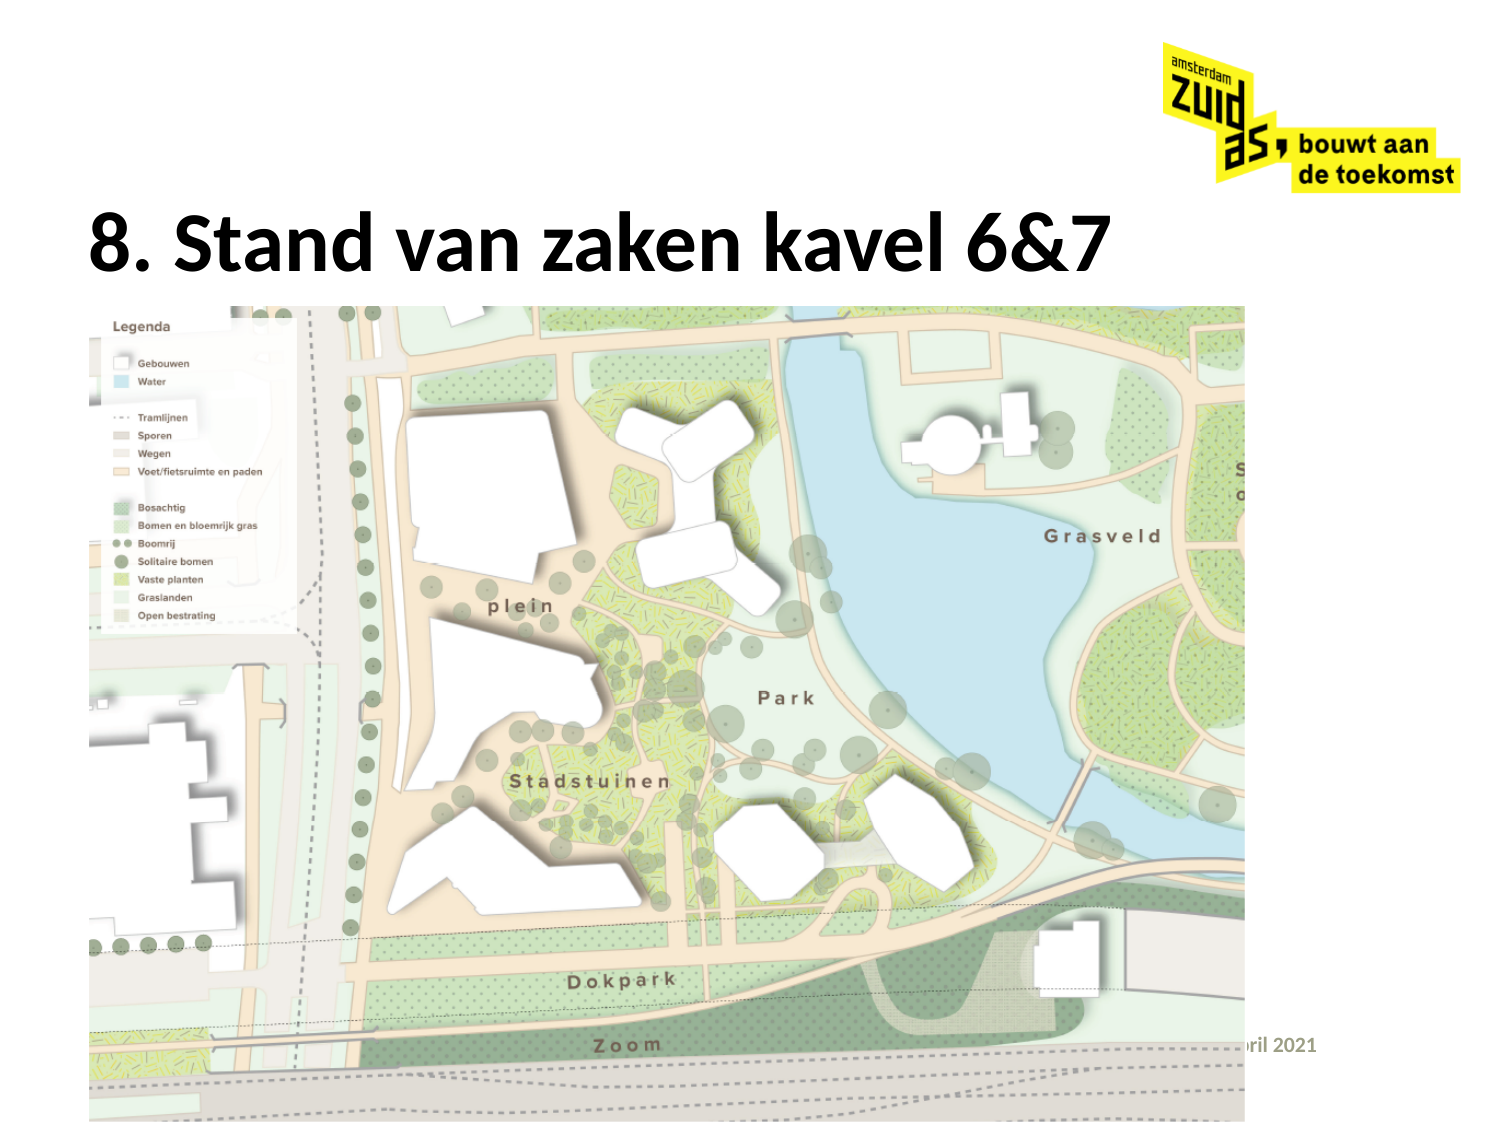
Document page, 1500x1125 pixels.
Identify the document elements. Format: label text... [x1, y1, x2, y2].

picture [88, 305, 1247, 1125]
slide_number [1251, 1026, 1317, 1062]
picture [1163, 42, 1461, 196]
title 8. Stand van zaken kavel 6&7 [88, 160, 1128, 289]
